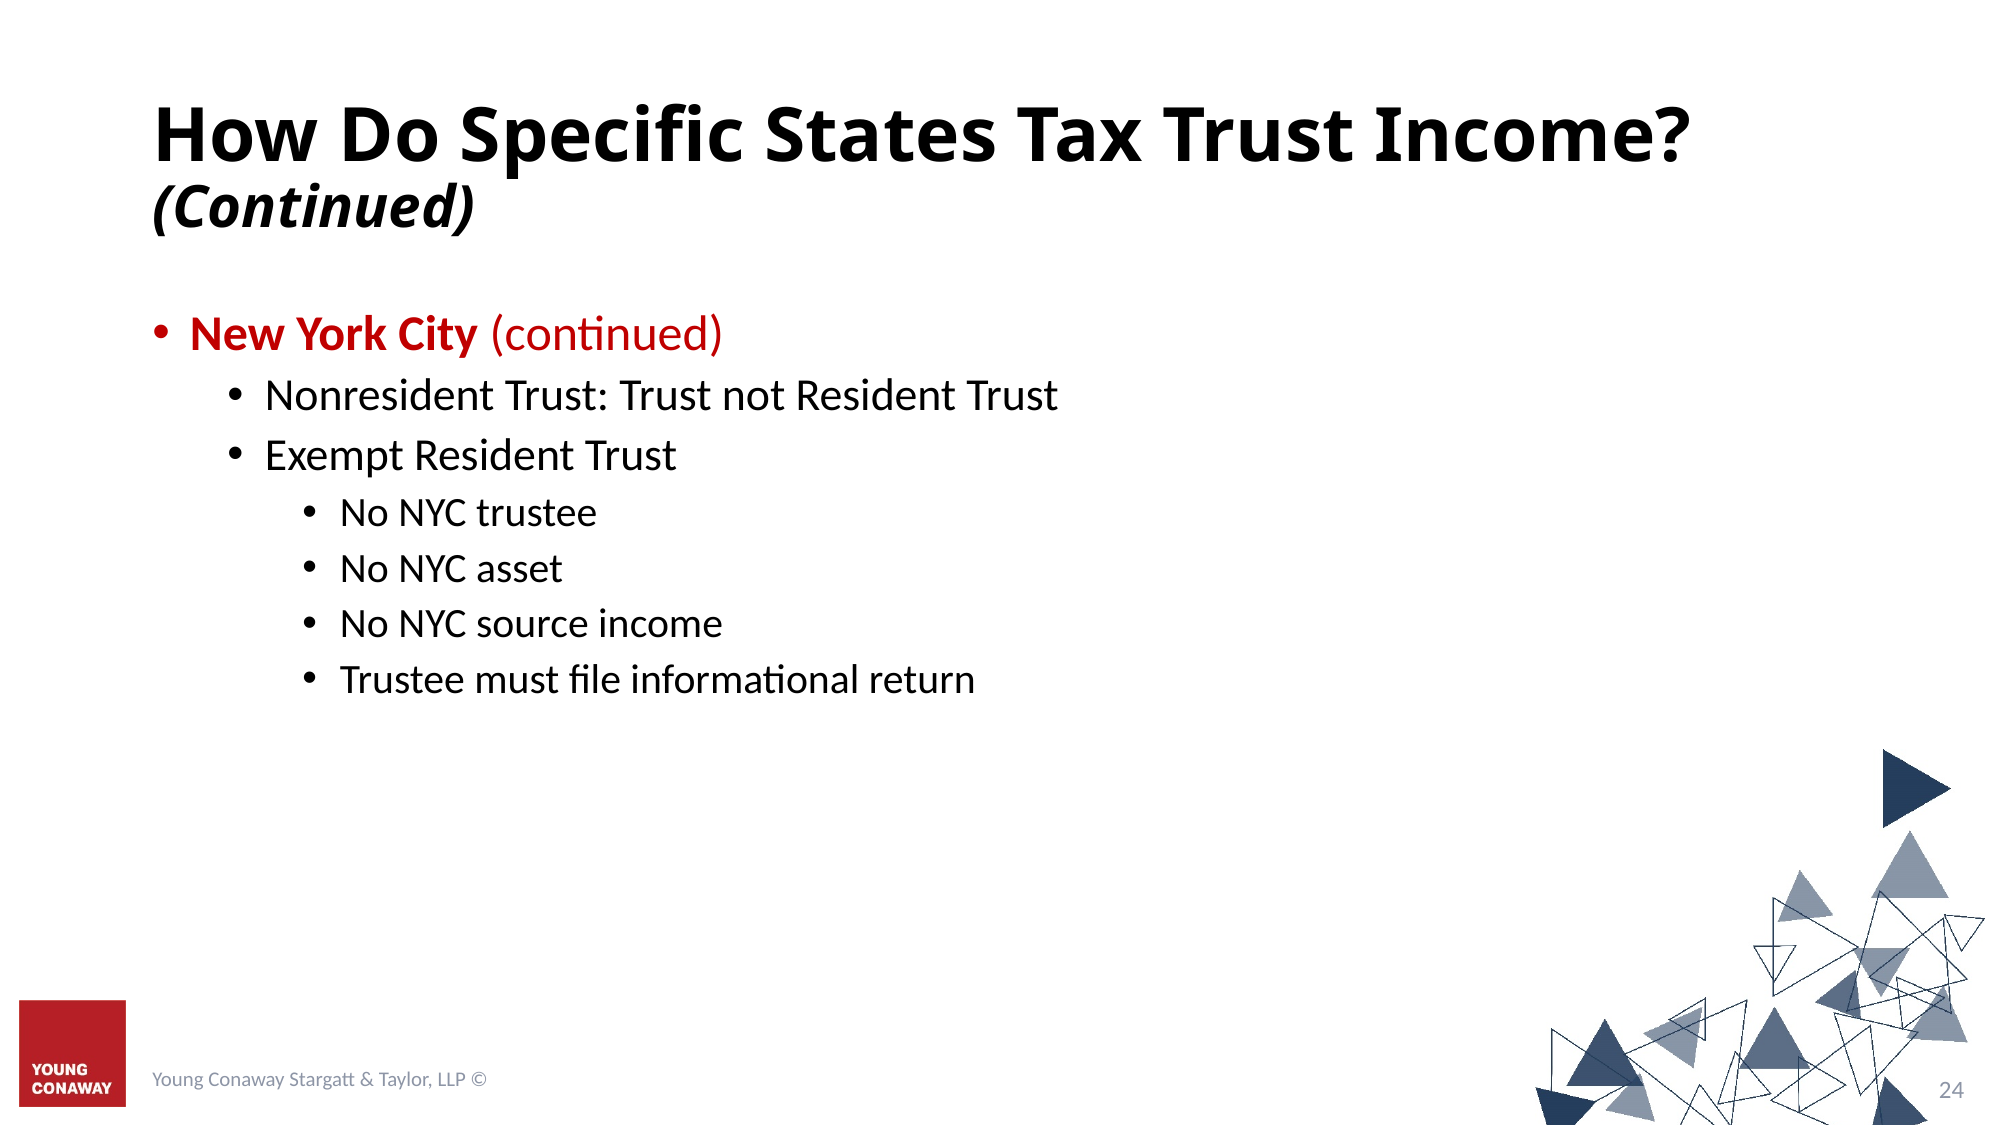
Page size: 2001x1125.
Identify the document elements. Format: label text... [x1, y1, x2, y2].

title How Do Specific States Tax Trust Income? (Continued) [137, 59, 1863, 278]
picture [1535, 749, 1985, 1125]
list New York City (continued) Nonresident Trust: Trust not Resident Trust Exempt Resident Trust No NYC trustee No NYC asset No NYC source income Trustee must file informational return [137, 299, 1863, 1014]
footer Young Conaway Stargatt & Taylor, LLP © [137, 1047, 813, 1108]
slide_number 23 [1529, 1058, 1980, 1118]
picture [19, 1000, 126, 1107]
